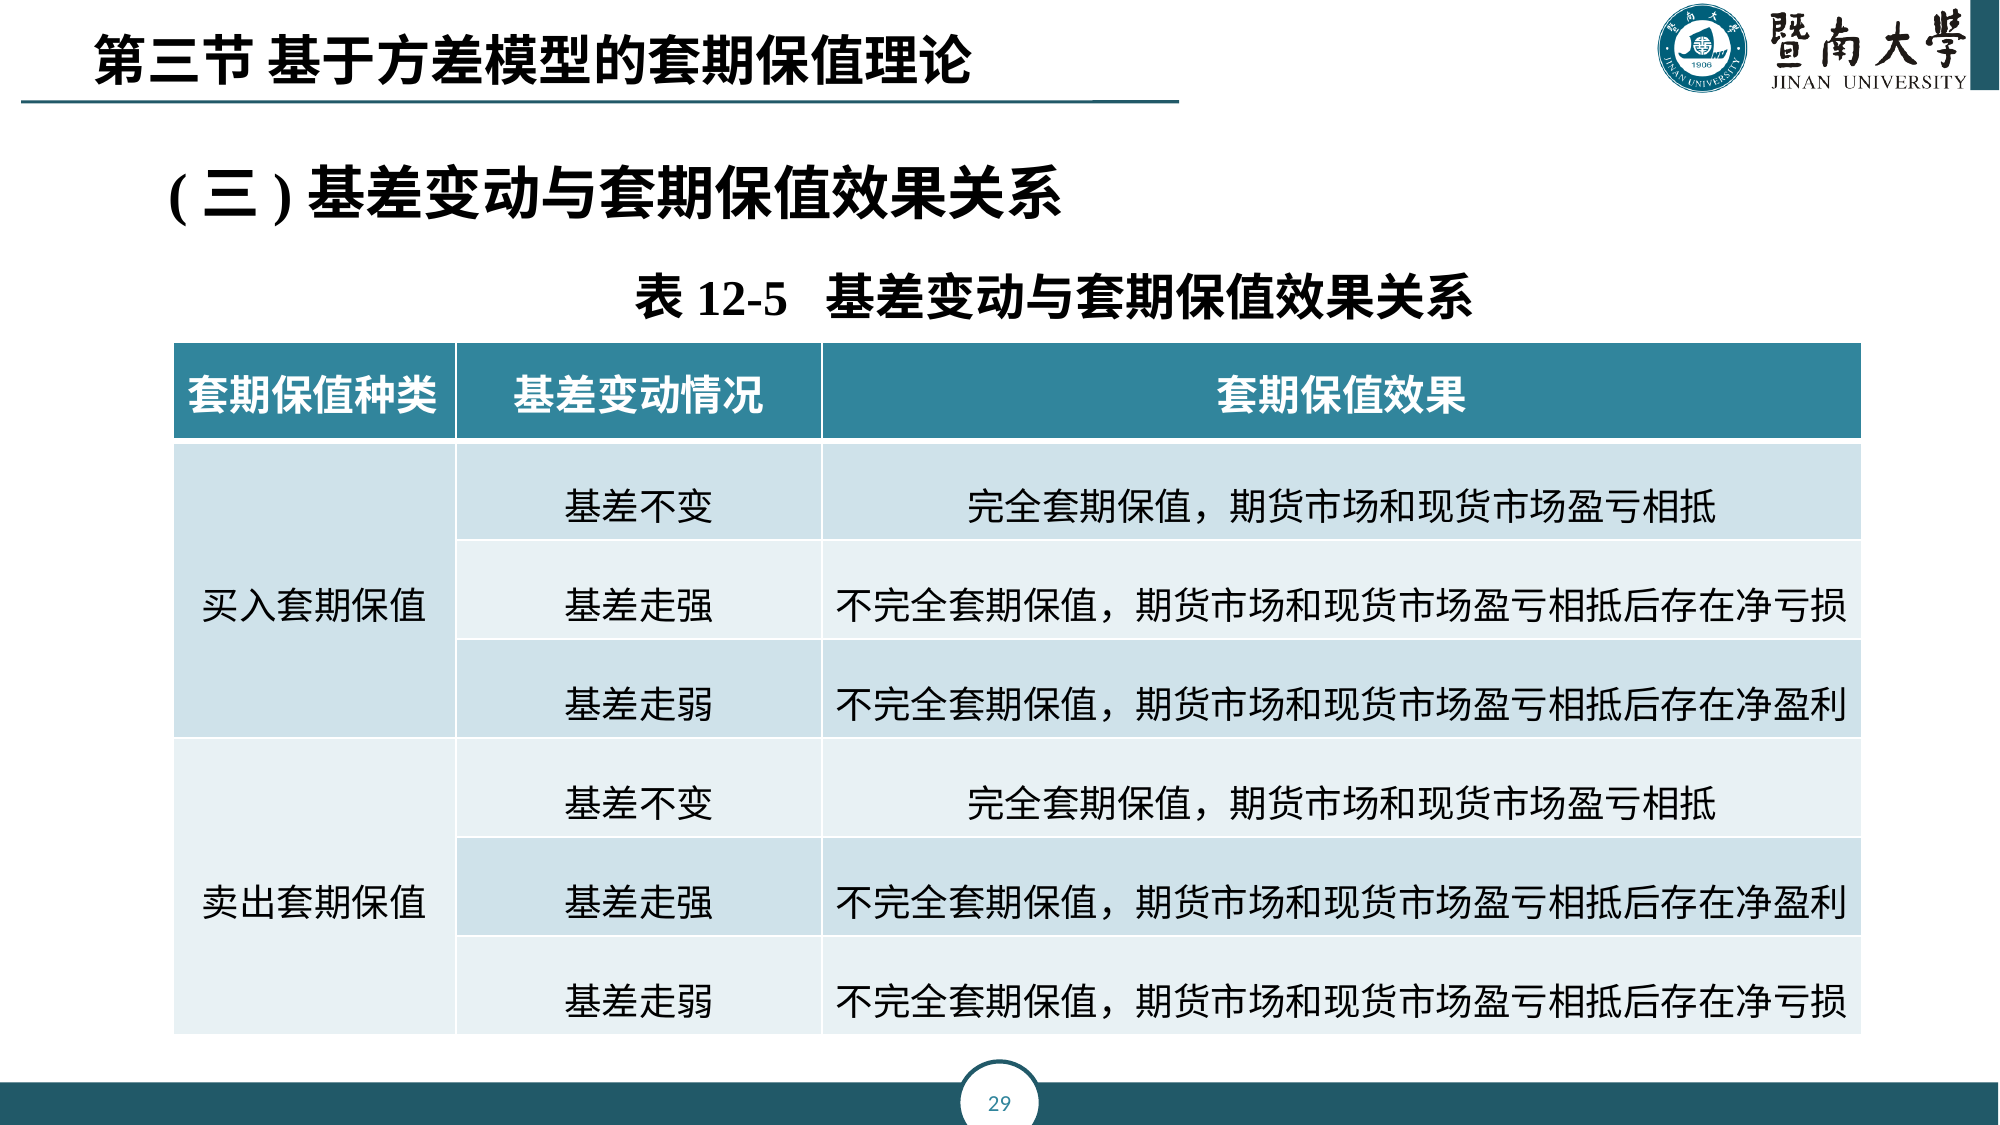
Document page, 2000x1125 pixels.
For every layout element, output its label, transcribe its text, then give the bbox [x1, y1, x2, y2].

picture [1657, 3, 1967, 93]
table_cell 不完全套期保值，期货市场和现货市场盈亏相抵后存在净亏损 [823, 937, 1861, 1034]
table_cell 基差走弱 [457, 937, 821, 1034]
table_header 套期保值种类 [174, 343, 455, 438]
table_cell 不完全套期保值，期货市场和现货市场盈亏相抵后存在净亏损 [823, 541, 1861, 638]
table_cell 基差不变 [457, 444, 821, 539]
table_cell 基差走弱 [457, 640, 821, 737]
table_cell 卖出套期保值 [174, 739, 455, 1034]
table_cell 不完全套期保值，期货市场和现货市场盈亏相抵后存在净盈利 [823, 838, 1861, 935]
text_box 第三节 基于方差模型的套期保值理论 [78, 19, 1248, 99]
table_cell 买入套期保值 [174, 444, 455, 737]
text_box (三)基差变动与套期保值效果关系 表12-5 基差变动与套期保值效果关系 [78, 113, 1957, 1059]
table_header 基差变动情况 [457, 343, 821, 438]
table_cell 完全套期保值，期货市场和现货市场盈亏相抵 [823, 739, 1861, 836]
table_cell 基差不变 [457, 739, 821, 836]
table_cell 基差走强 [457, 541, 821, 638]
table_cell 完全套期保值，期货市场和现货市场盈亏相抵 [823, 444, 1861, 539]
table_header 套期保值效果 [823, 343, 1861, 438]
table_cell 不完全套期保值，期货市场和现货市场盈亏相抵后存在净盈利 [823, 640, 1861, 737]
table_cell 基差走强 [457, 838, 821, 935]
